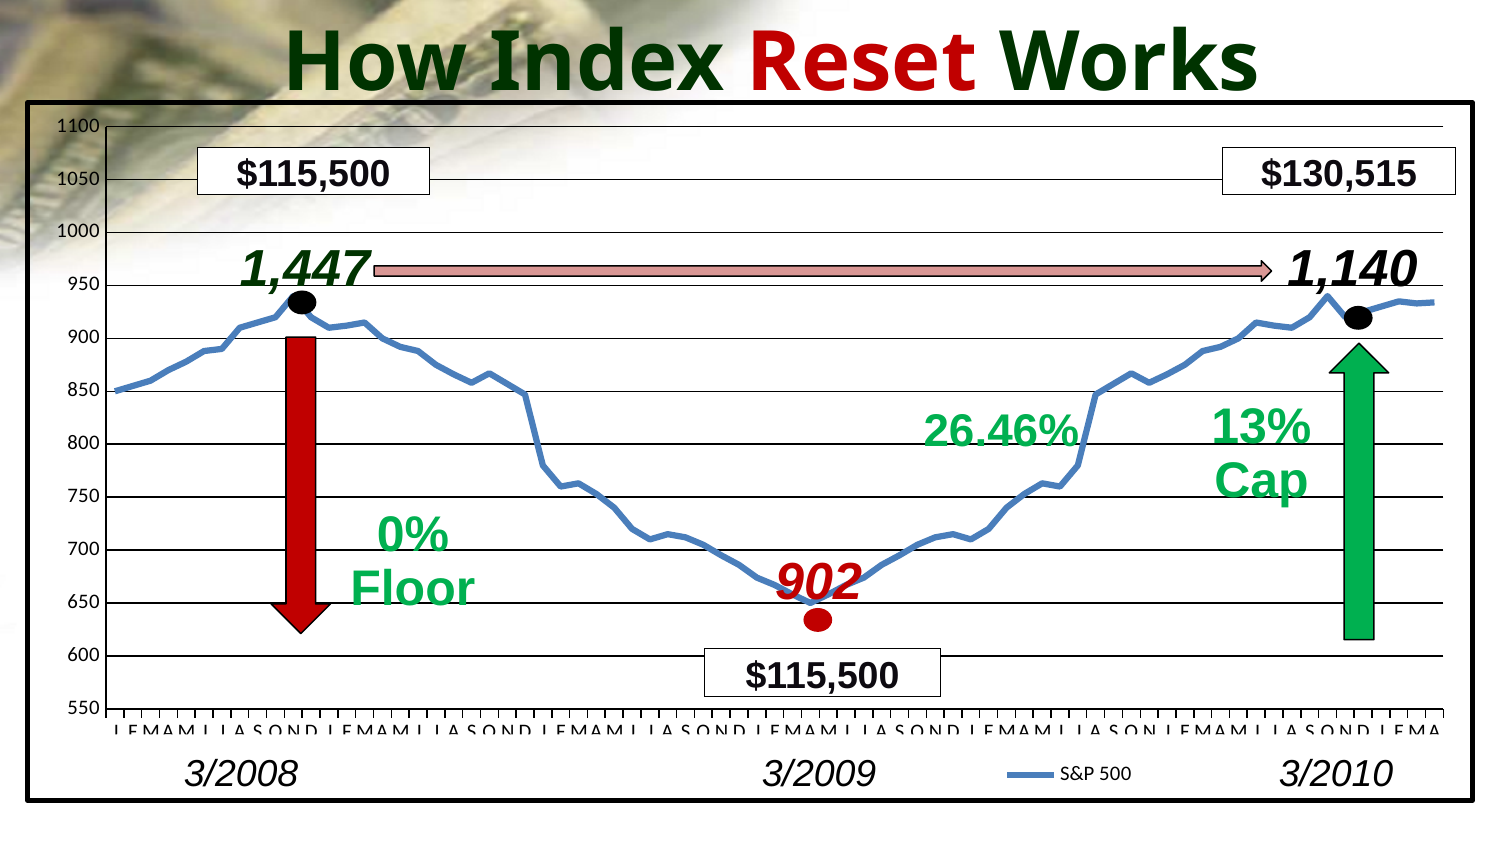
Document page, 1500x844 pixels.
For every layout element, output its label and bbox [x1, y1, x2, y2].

text_box [939, 342, 1389, 640]
text_box [0, 0, 1500, 844]
chart [24, 99, 1476, 804]
text_box [270, 336, 940, 634]
